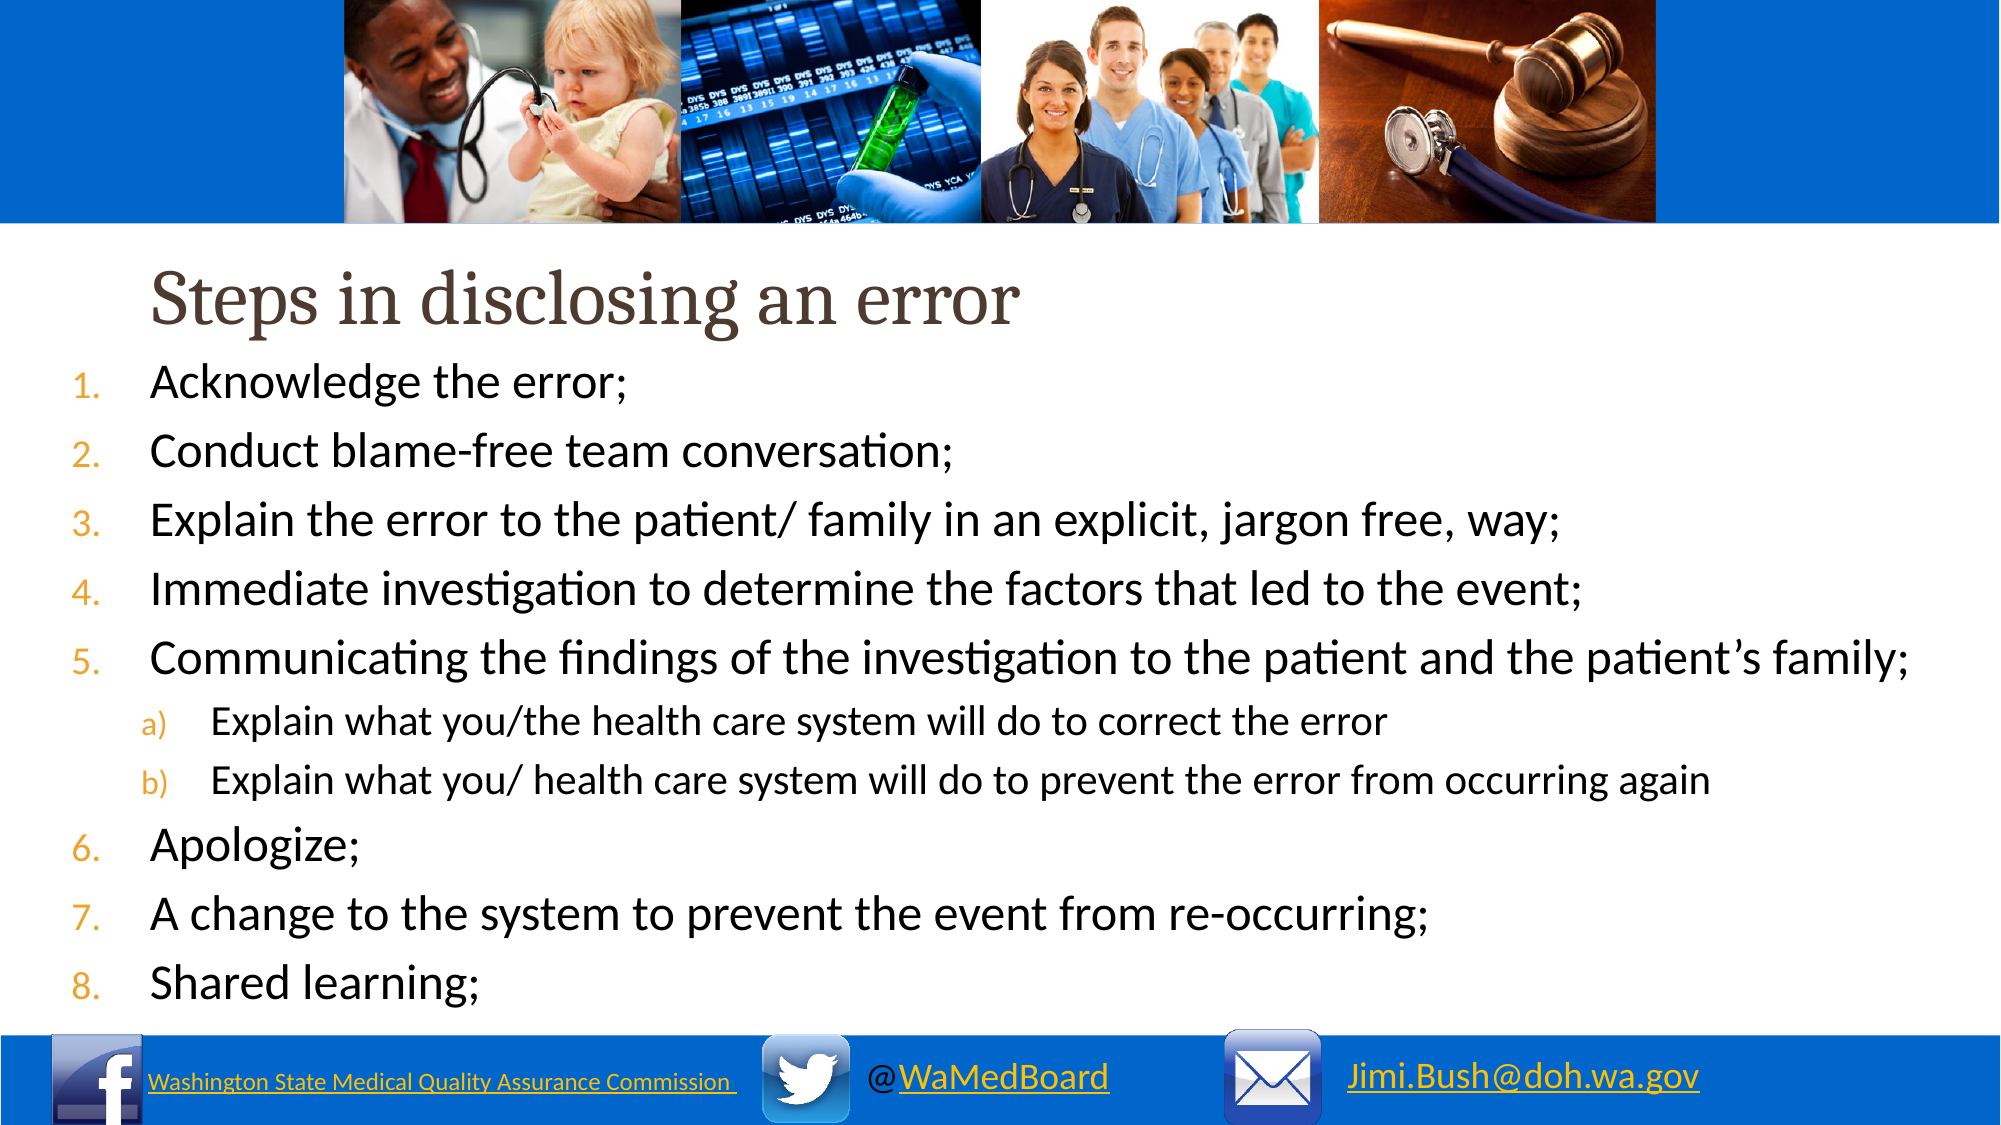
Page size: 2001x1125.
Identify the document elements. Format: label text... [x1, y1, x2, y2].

picture [762, 1034, 850, 1123]
list Acknowledge the error; Conduct blame-free team conversation; Explain the error to the patient/ family in an explicit, jargon free, way; Immediate investigation to determine the factors that led to the event; Communicating the findings of the investigation to the patient and the patient’s family; Explain what you/the health care system will do to correct the error Explain what you/ health care system will do to prevent the error from occurring again Apologize; A change to the system to prevent the event from re-occurring; Shared learning; [56, 347, 1936, 1026]
picture [45, 1028, 146, 1125]
picture [1220, 1026, 1325, 1125]
title Steps in disclosing an error [137, 237, 1863, 347]
picture [344, 0, 1656, 223]
